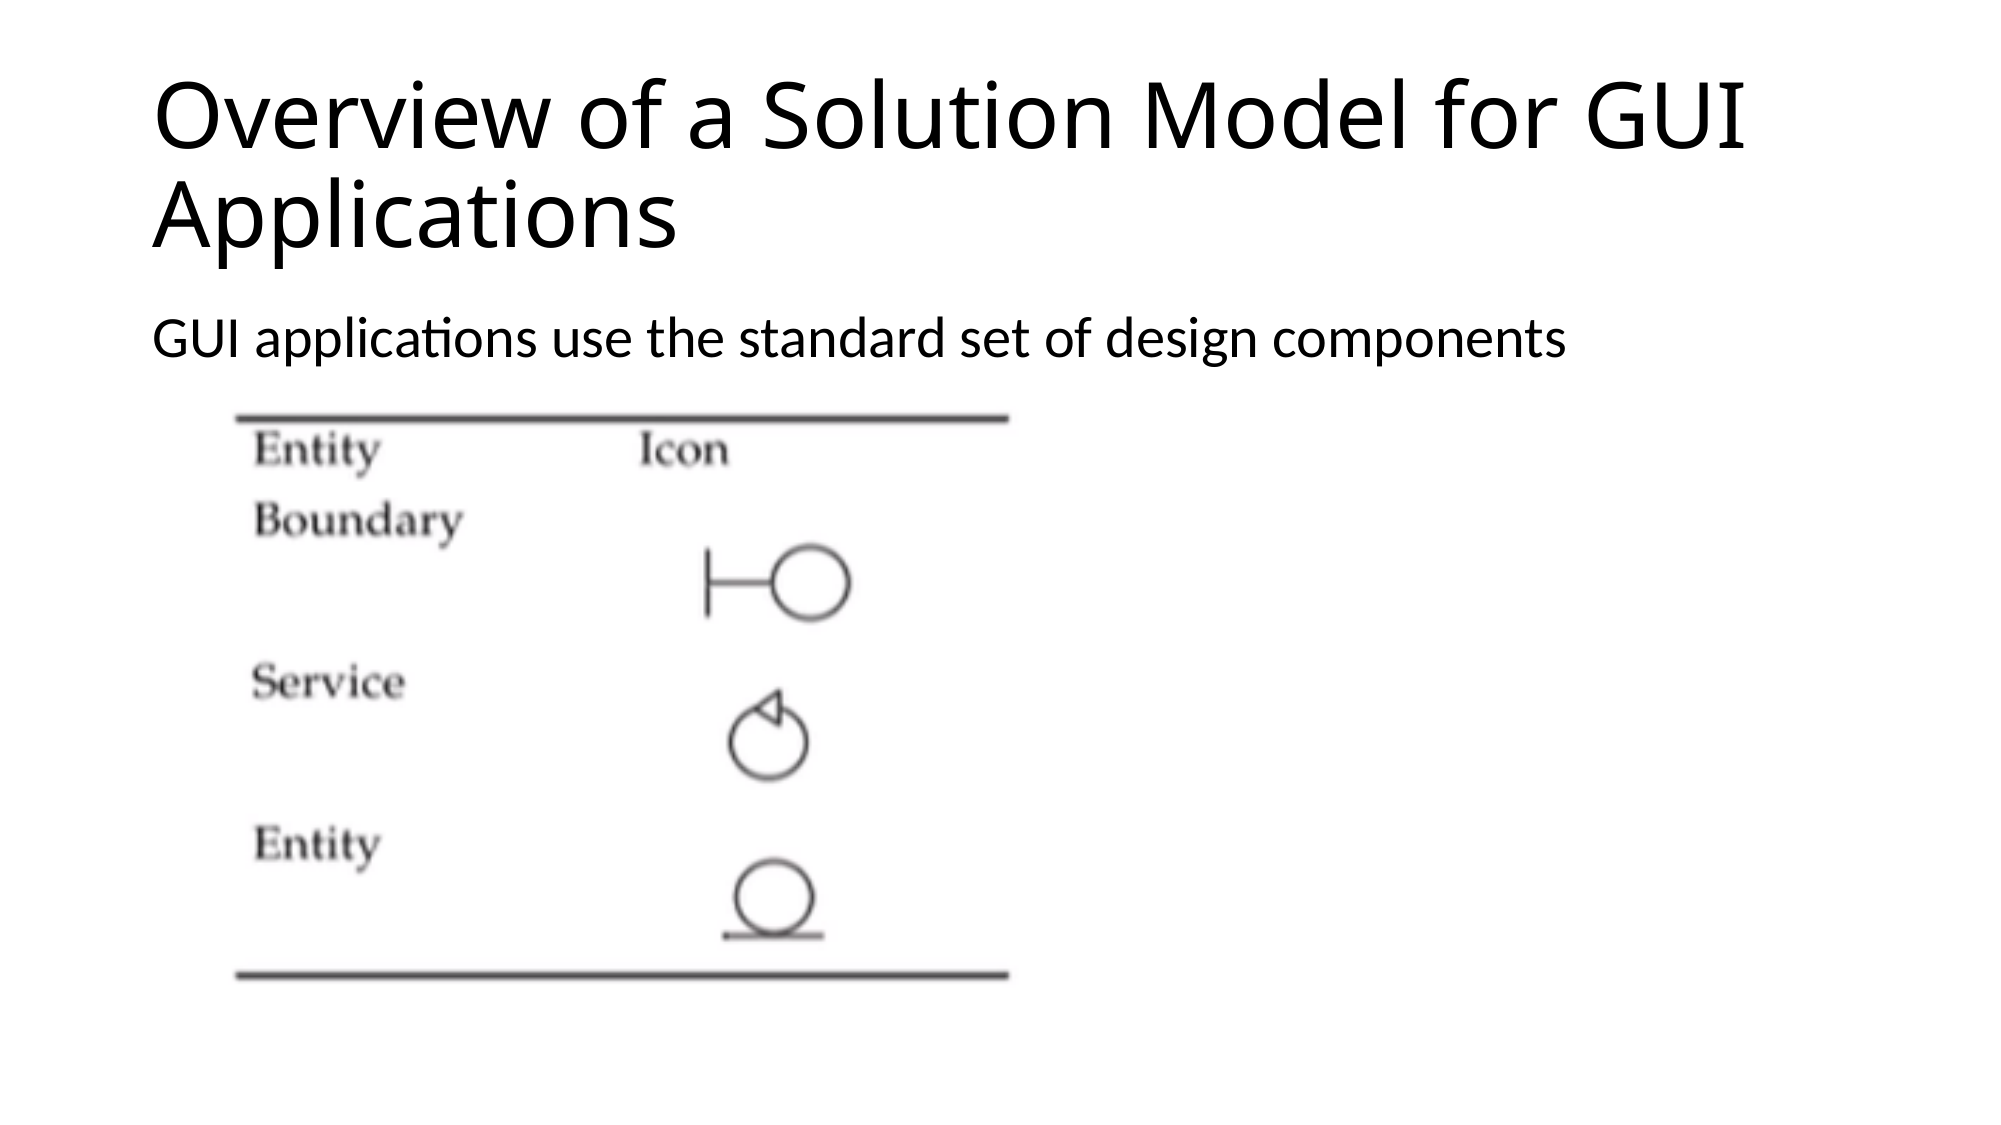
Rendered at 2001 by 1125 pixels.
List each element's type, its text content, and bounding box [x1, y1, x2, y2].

picture [211, 386, 1114, 1021]
title Overview of a Solution Model for GUI Applications [137, 59, 1863, 278]
list GUI applications use the standard set of design components [137, 299, 1863, 381]
